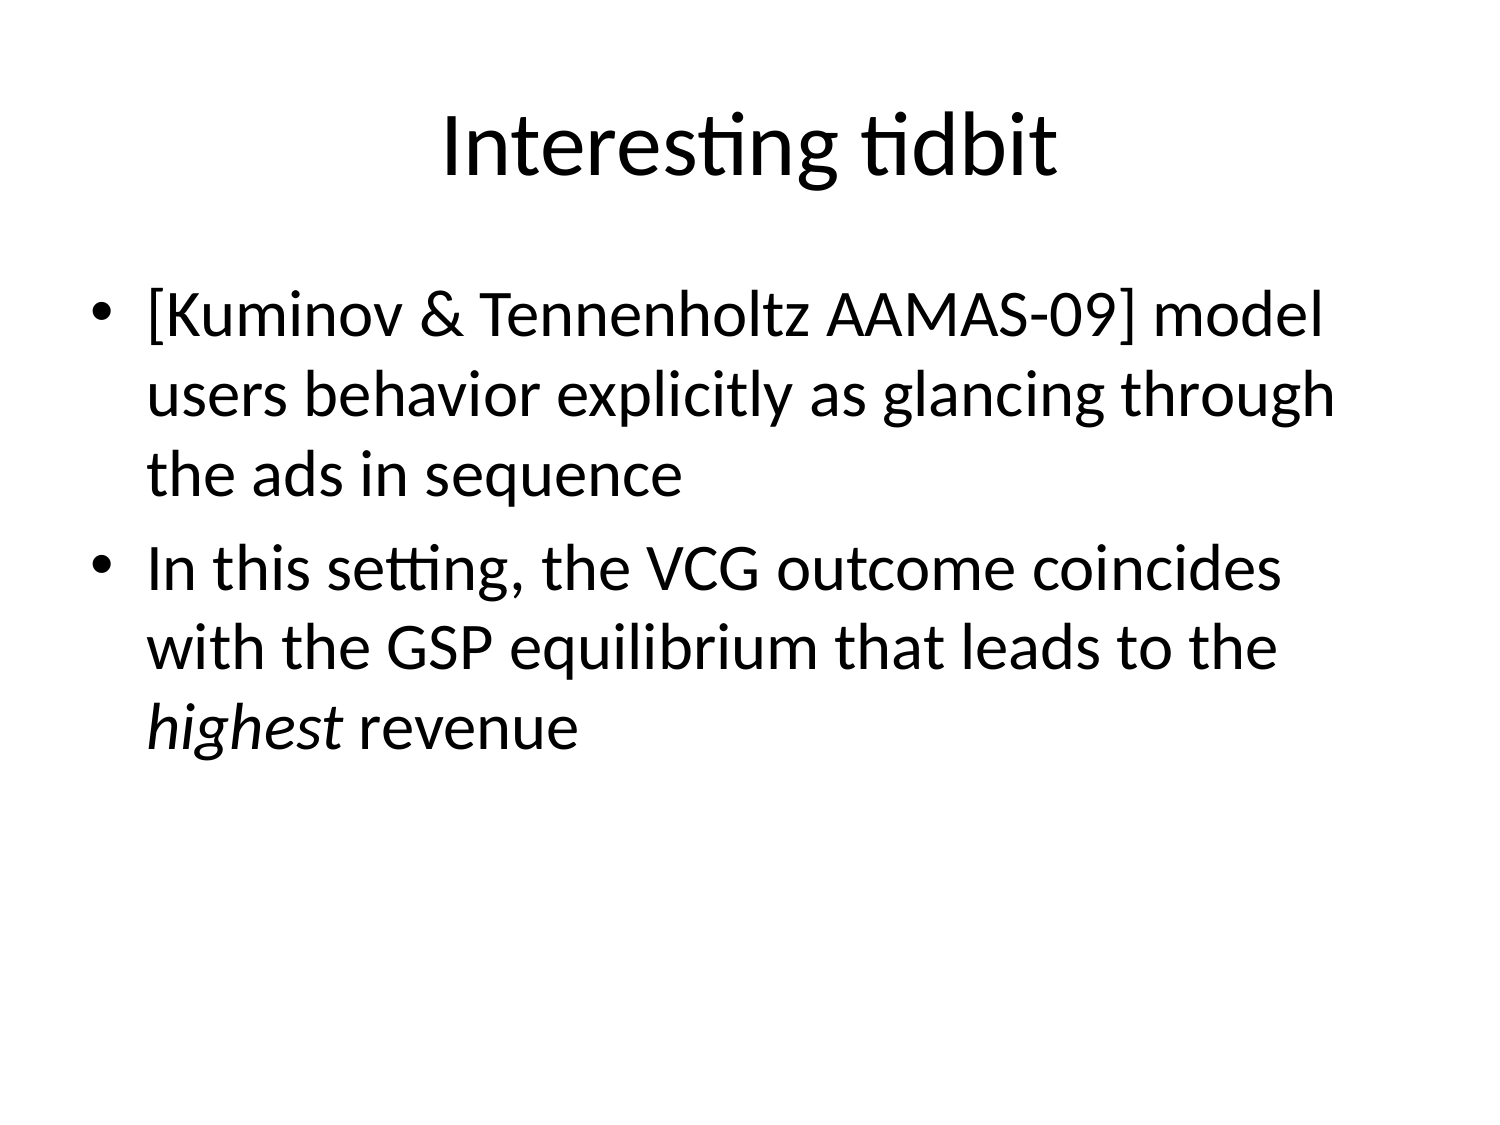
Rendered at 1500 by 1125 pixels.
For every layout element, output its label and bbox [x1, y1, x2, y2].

list [75, 262, 1425, 1005]
title [75, 45, 1425, 233]
